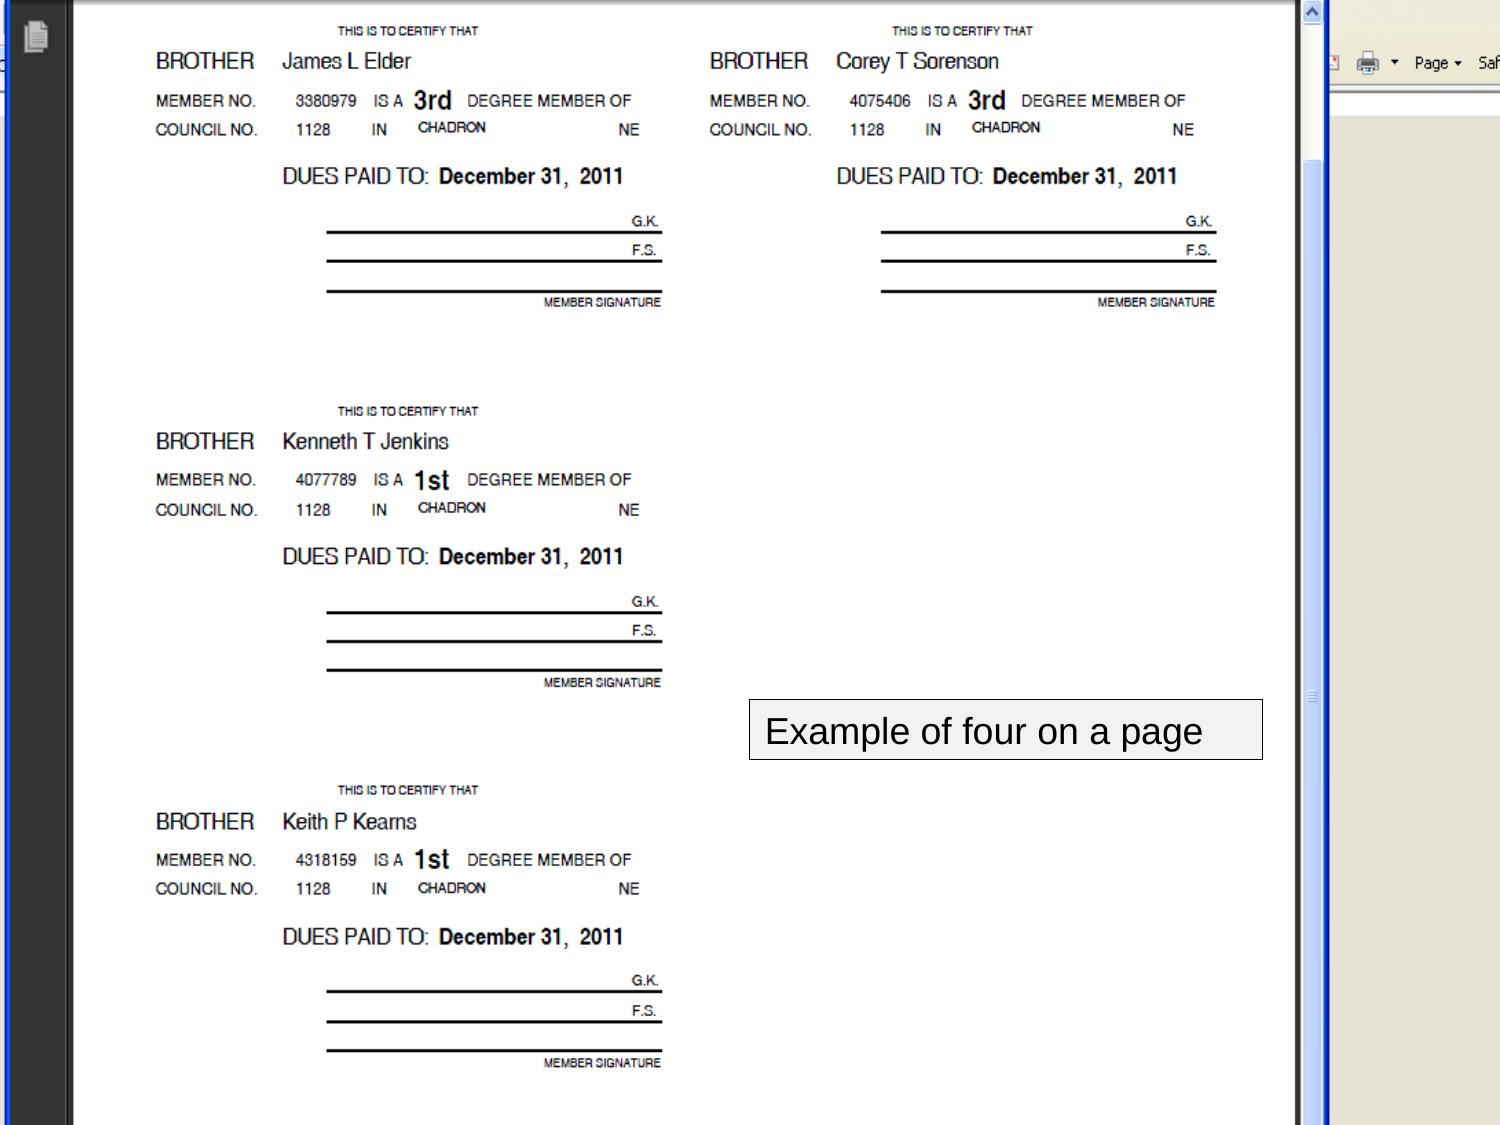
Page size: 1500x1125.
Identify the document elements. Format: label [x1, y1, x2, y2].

list [0, 0, 1500, 1125]
